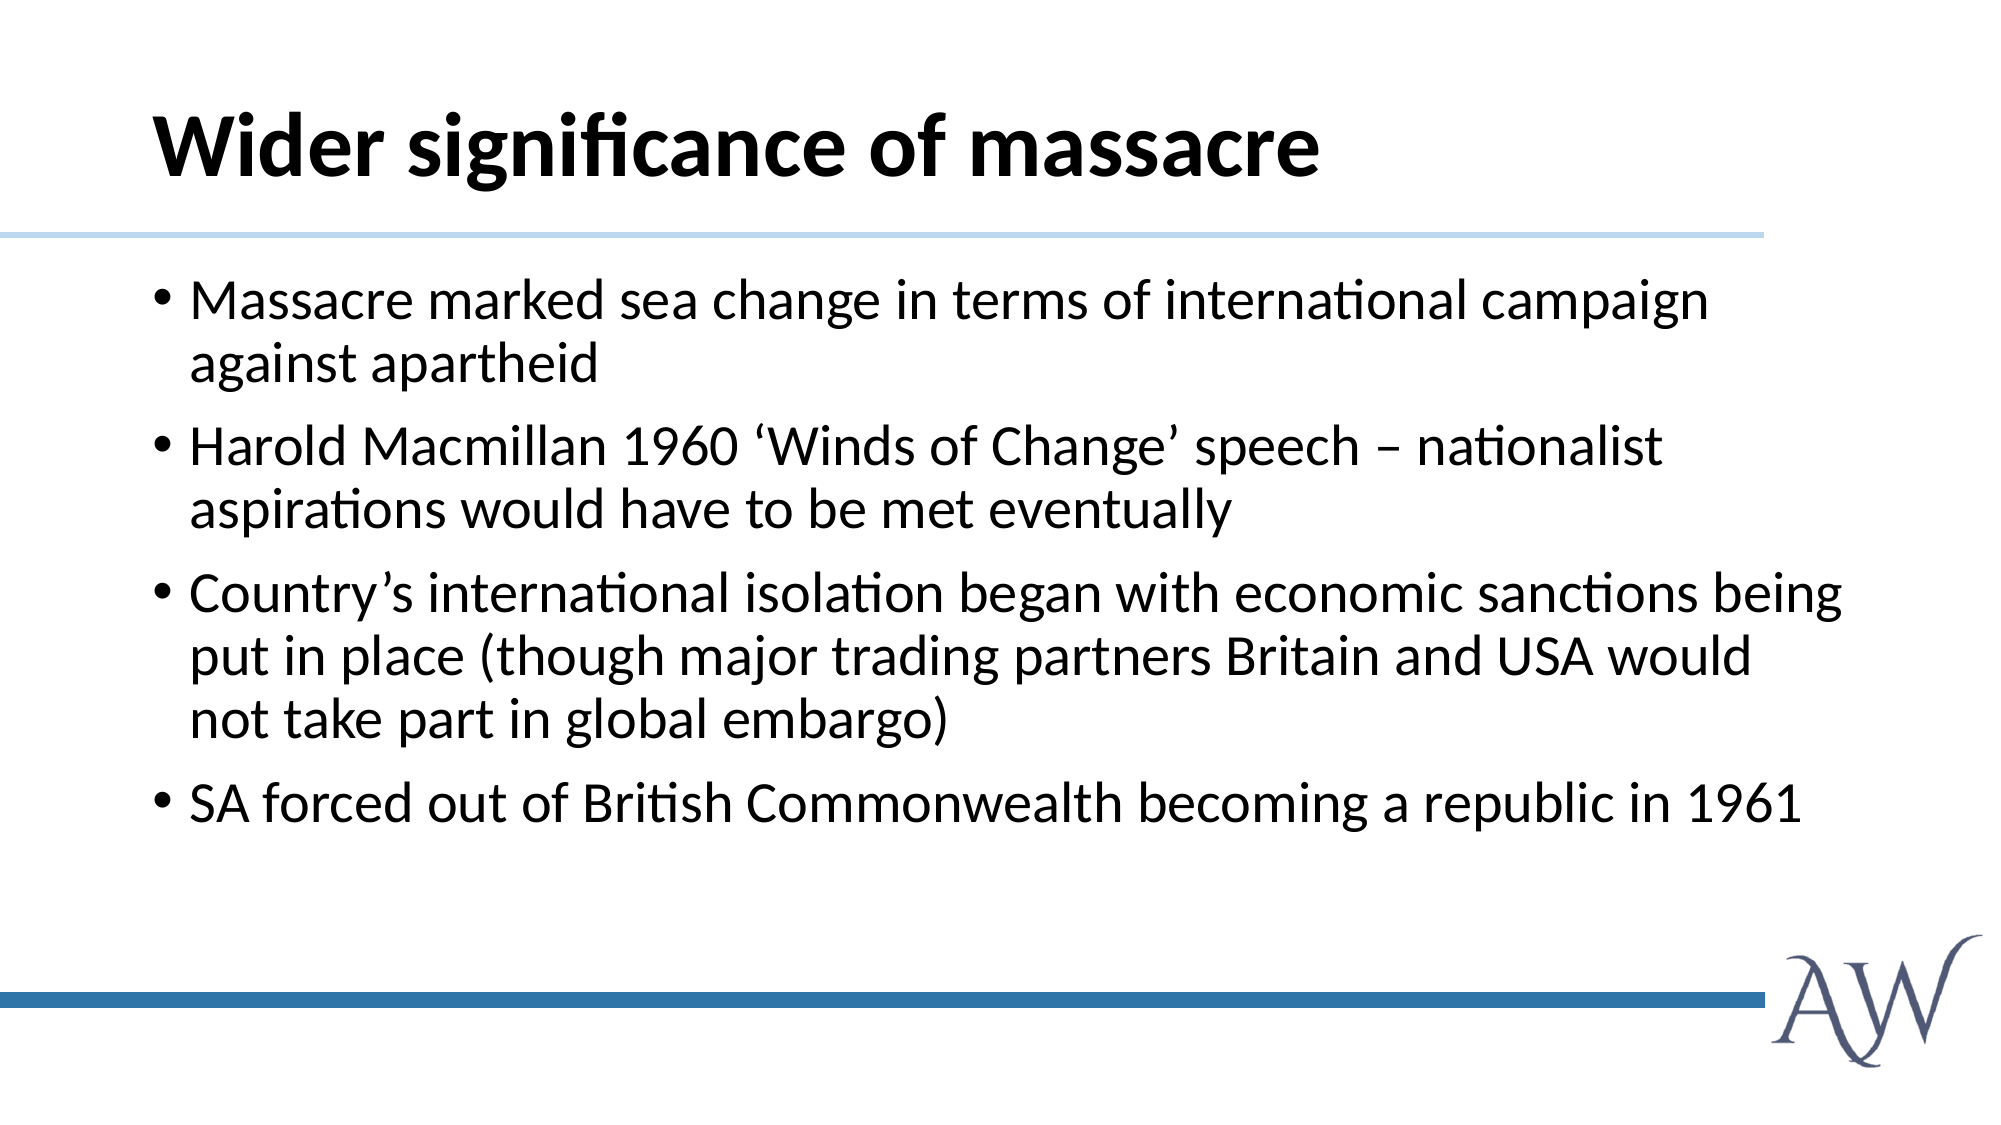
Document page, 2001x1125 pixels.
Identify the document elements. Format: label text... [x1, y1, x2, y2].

list Massacre marked sea change in terms of international campaign against apartheid Harold Macmillan 1960 ‘Winds of Change’ speech – nationalist aspirations would have to be met eventually Country’s international isolation began with economic sanctions being put in place (though major trading partners Britain and USA would not take part in global embargo) SA forced out of British Commonwealth becoming a republic in 1961 [137, 261, 1863, 957]
title Wider significance of massacre [133, 55, 1867, 237]
